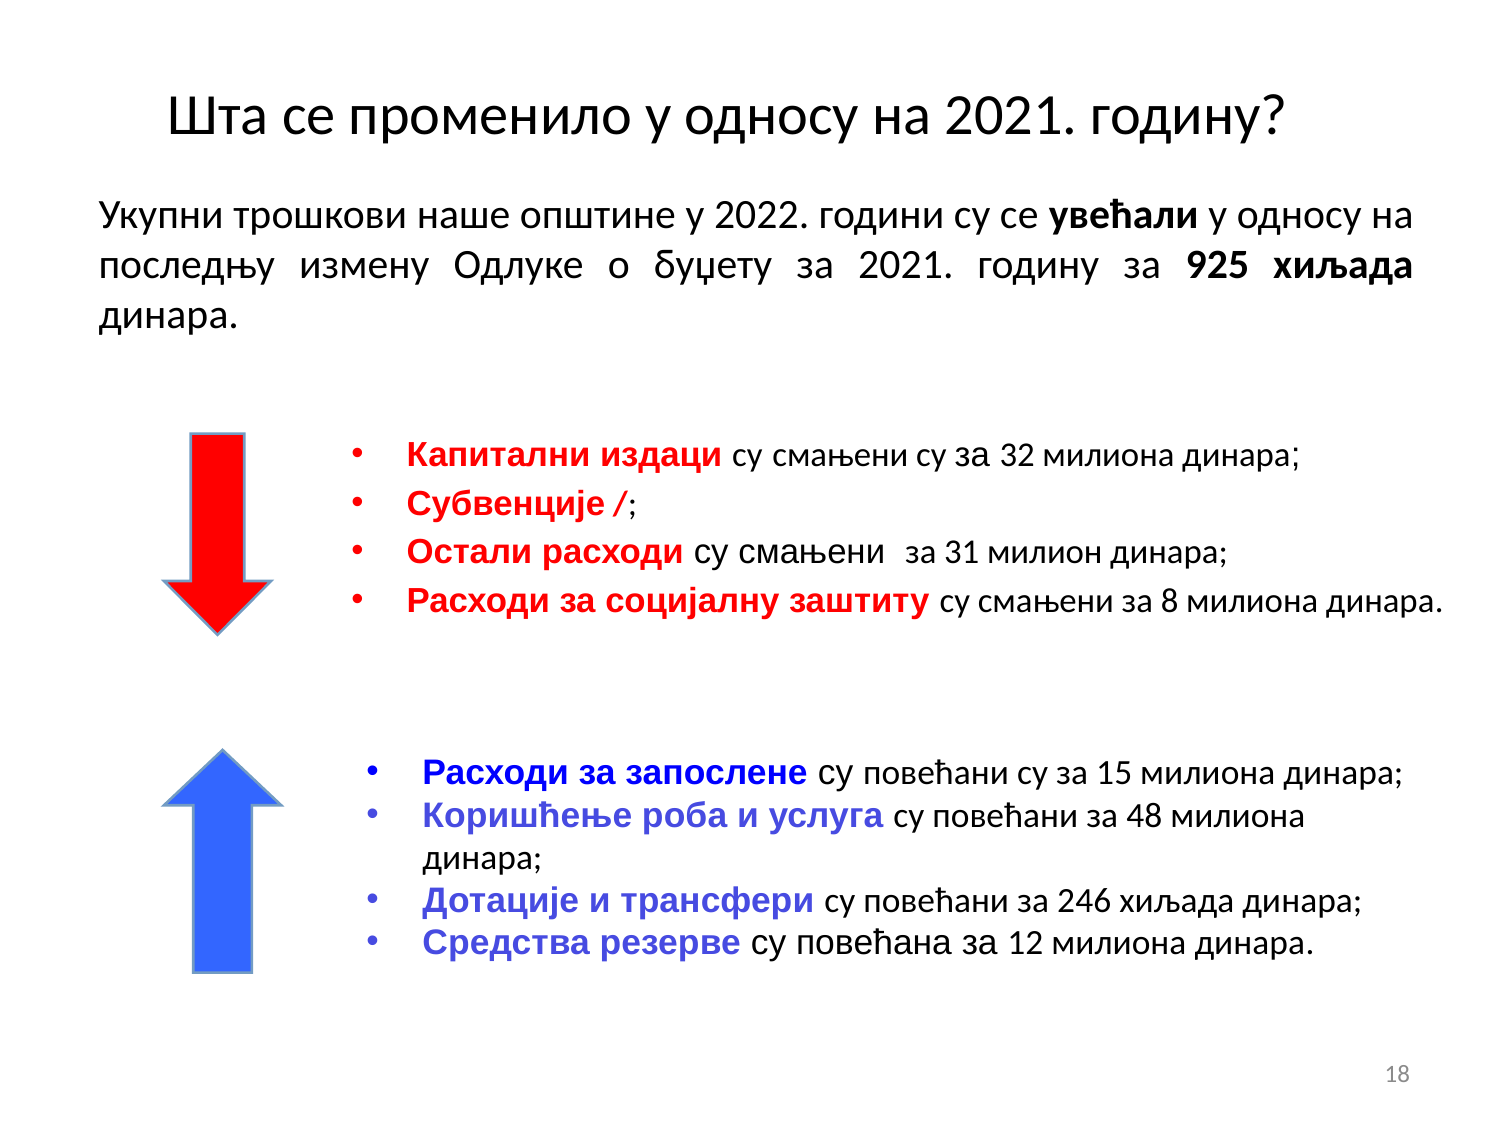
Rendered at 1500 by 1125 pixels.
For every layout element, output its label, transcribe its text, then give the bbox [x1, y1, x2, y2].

text_box [163, 749, 282, 973]
text_box Расходи за запослене су повећани су за 15 милиона динара; Коришћење роба и услуга су повећани за 48 милиона динара; Дотације и трансфери су повећани за 246 хиљада динара; Средства резерве су повећана за 12 милиона динара. [351, 741, 1442, 1020]
slide_number 18 [1074, 1042, 1425, 1103]
text_box [163, 433, 272, 635]
list Капитални издаци су смањени су за 32 милиона динара; Субвенције /; Остали расходи су смањени за 31 милион динара; Расходи за социјалну заштиту су смањени за 8 милиона динара. [336, 424, 1461, 666]
title Шта се променило у односу на 2021. годину? [53, 42, 1404, 180]
list Укупни трошкови наше општине у 2022. години су се увећали у односу на последњу измену Одлуке о буџету за 2021. годину за 925 хиљада динара. [78, 179, 1429, 365]
